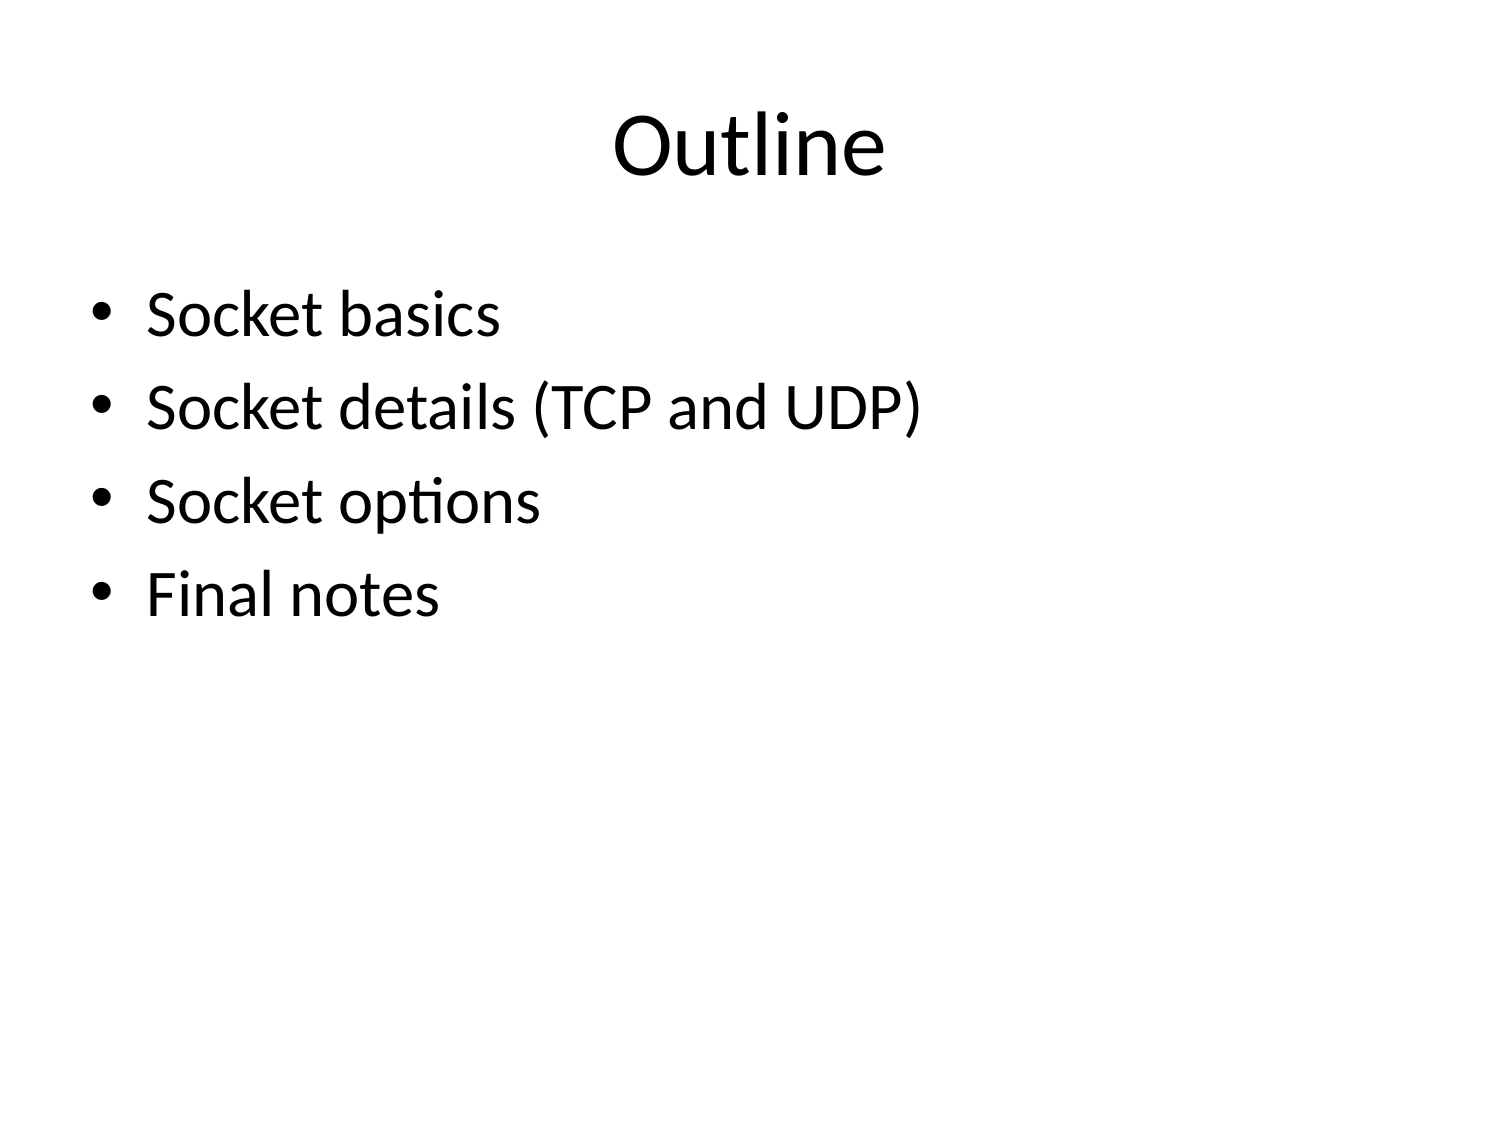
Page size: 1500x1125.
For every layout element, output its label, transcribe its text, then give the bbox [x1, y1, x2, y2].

list Socket basics Socket details (TCP and UDP) Socket options Final notes [75, 262, 1425, 1005]
title Outline [75, 45, 1425, 233]
